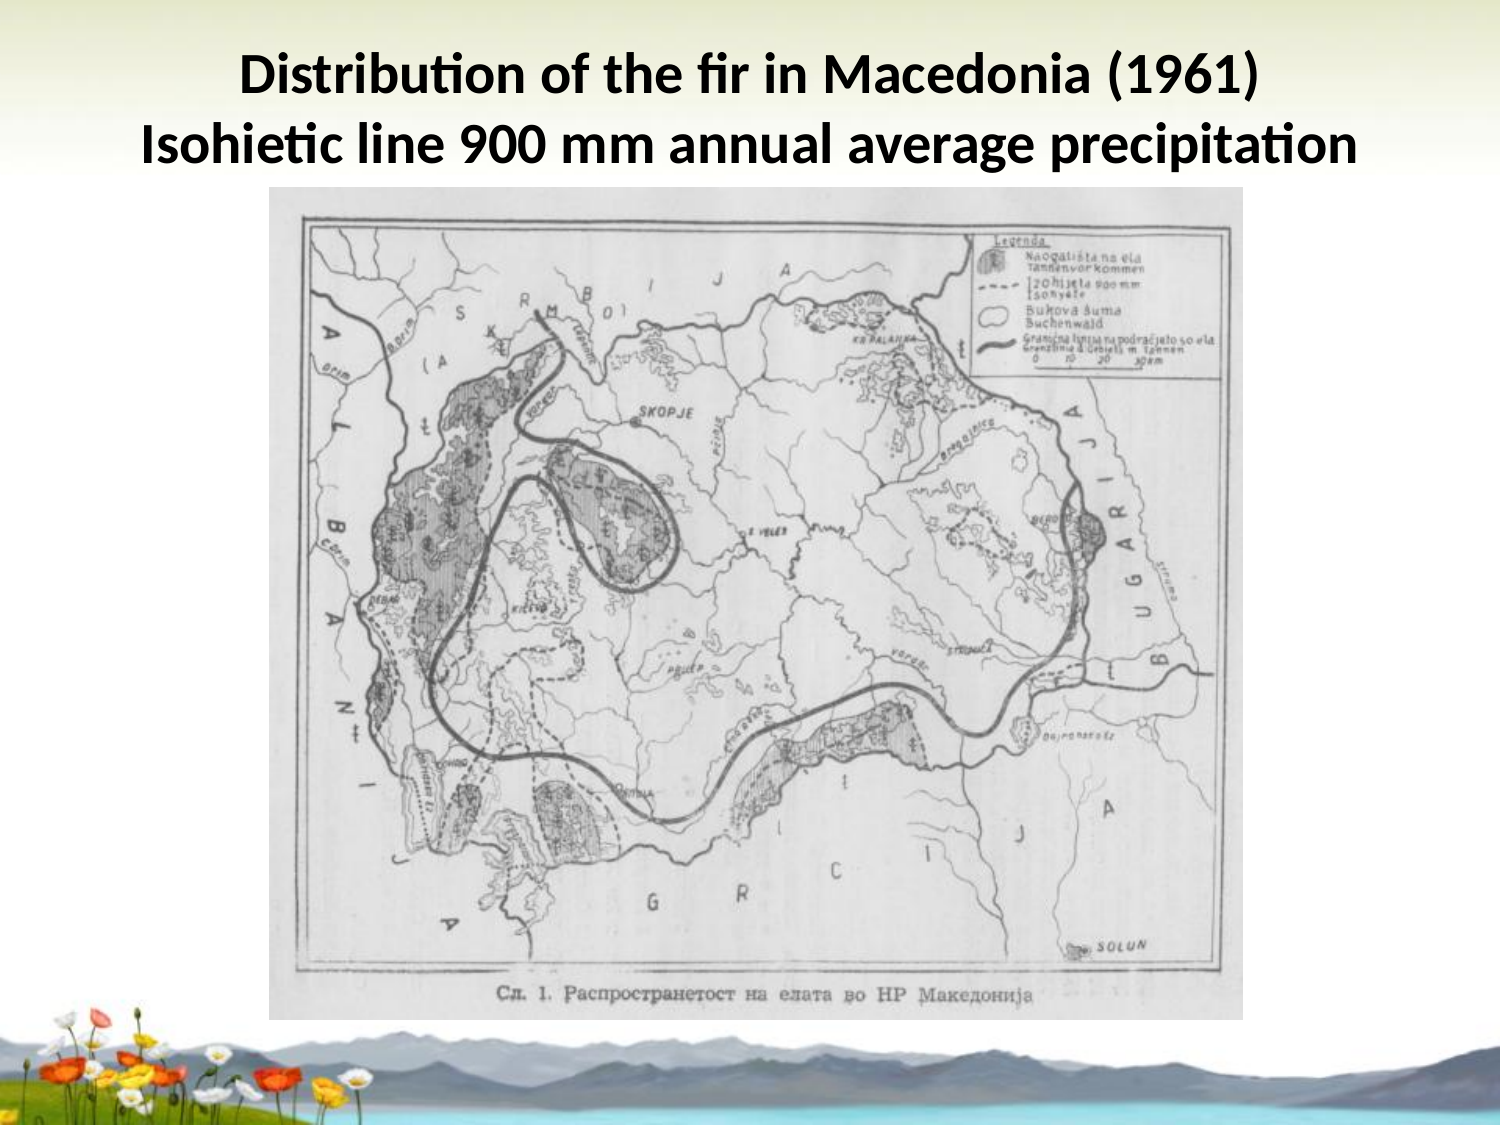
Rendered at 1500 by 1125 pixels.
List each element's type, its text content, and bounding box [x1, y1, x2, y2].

picture [0, 0, 1500, 1125]
title Distribution of the fir in Macedonia (1961) Isohietic line 900 mm annual average precipitation [74, 11, 1426, 200]
